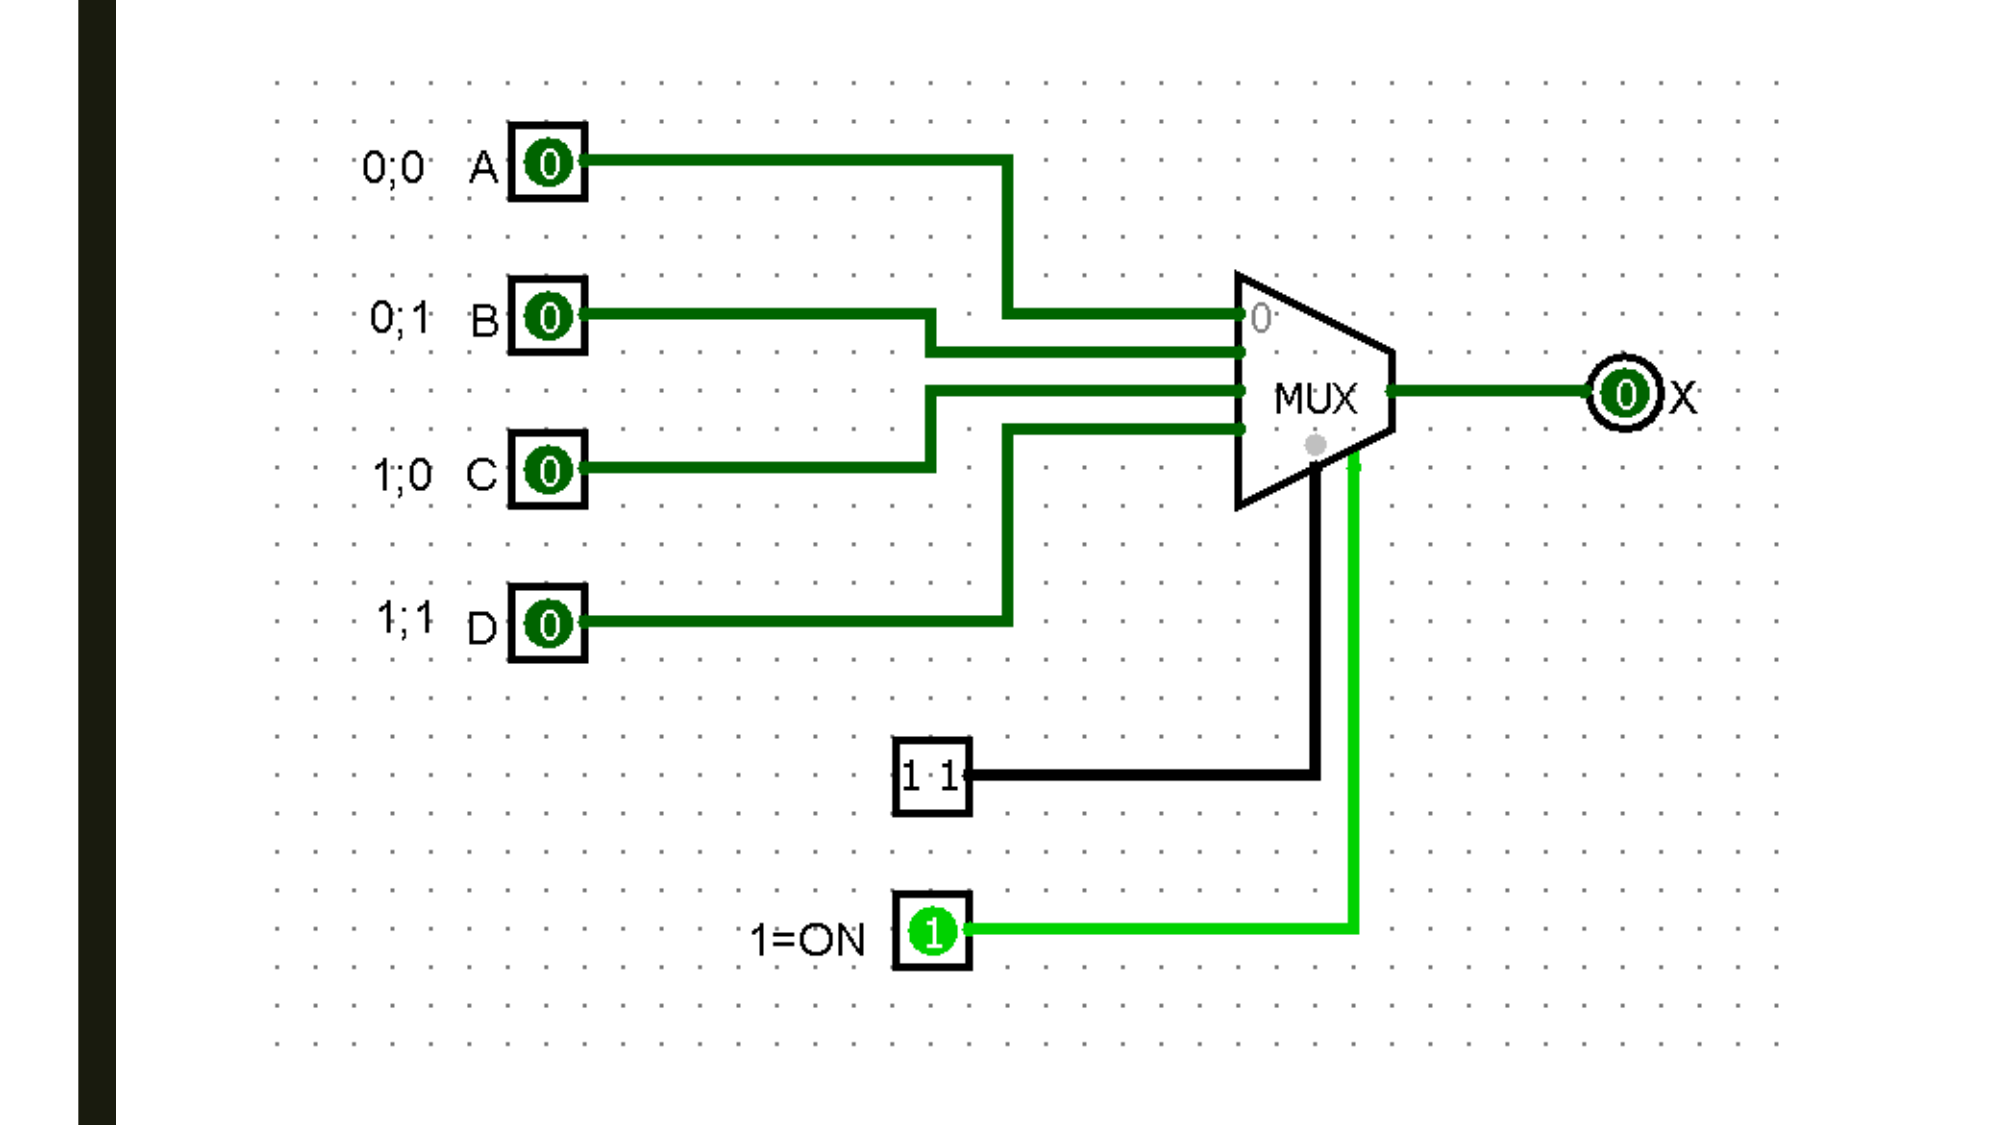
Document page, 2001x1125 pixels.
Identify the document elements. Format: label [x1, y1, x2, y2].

picture [268, 47, 1800, 1058]
